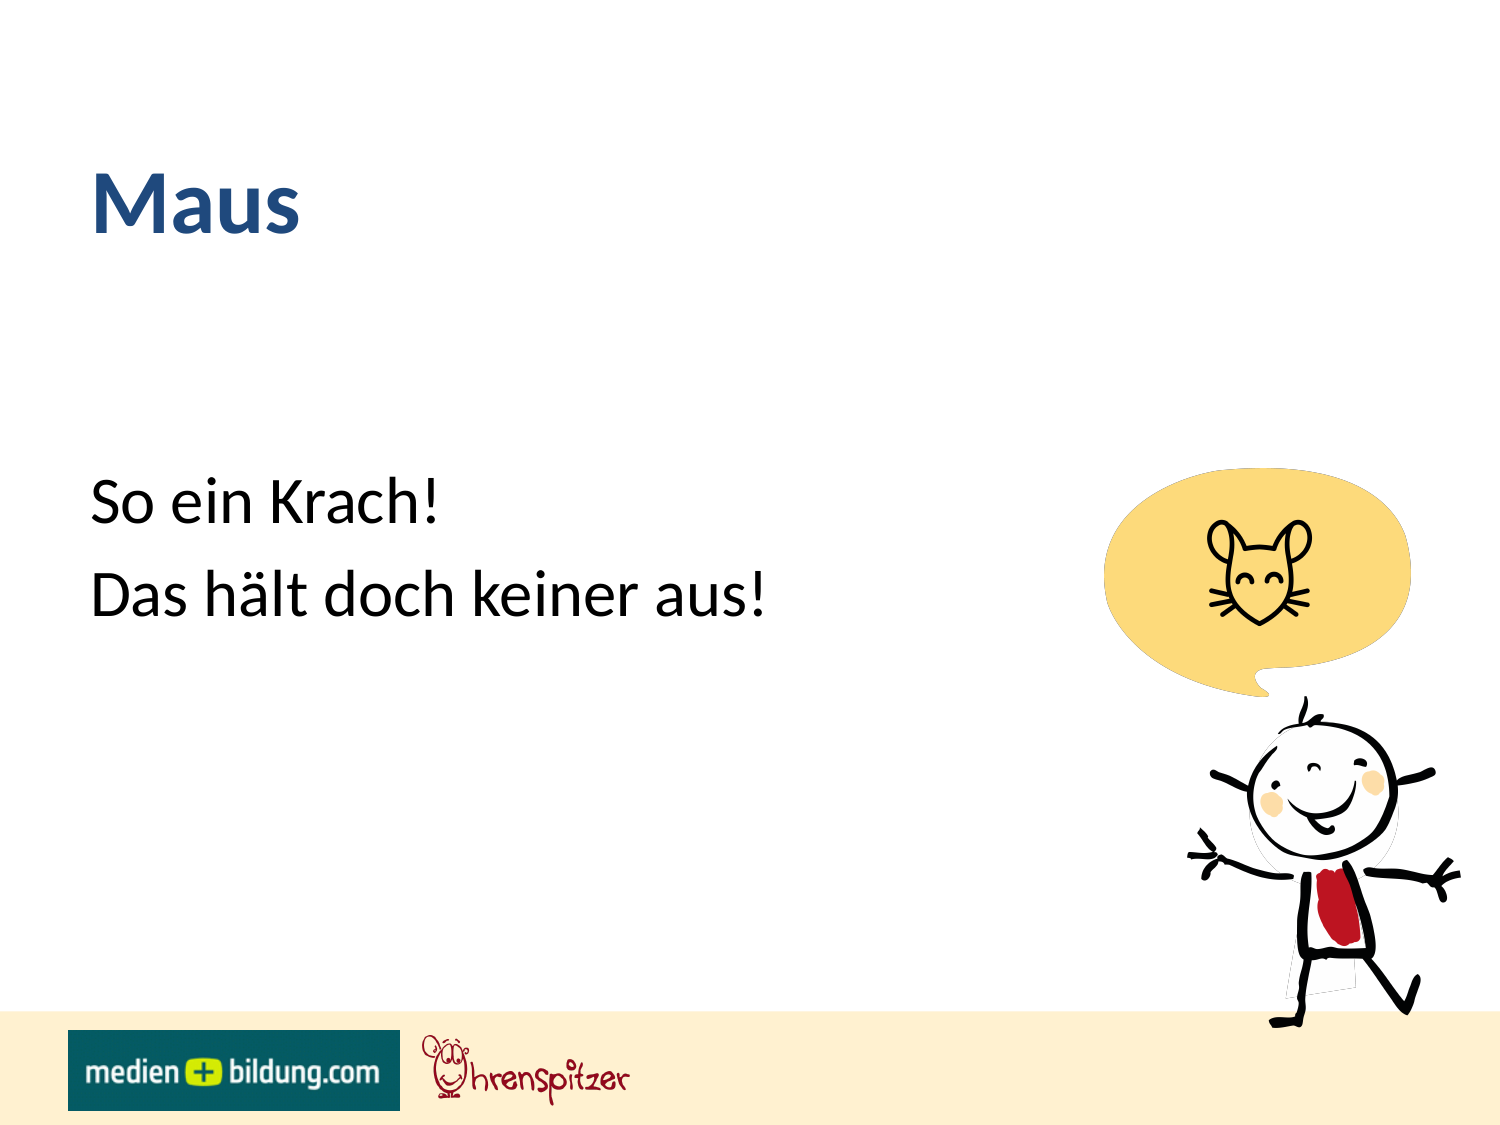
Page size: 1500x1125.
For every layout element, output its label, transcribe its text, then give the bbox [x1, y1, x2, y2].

title Maus [75, 103, 1425, 262]
picture [1104, 441, 1461, 1029]
list So ein Krach! Das hält doch keiner aus! [75, 262, 1425, 1005]
picture [68, 1030, 400, 1111]
